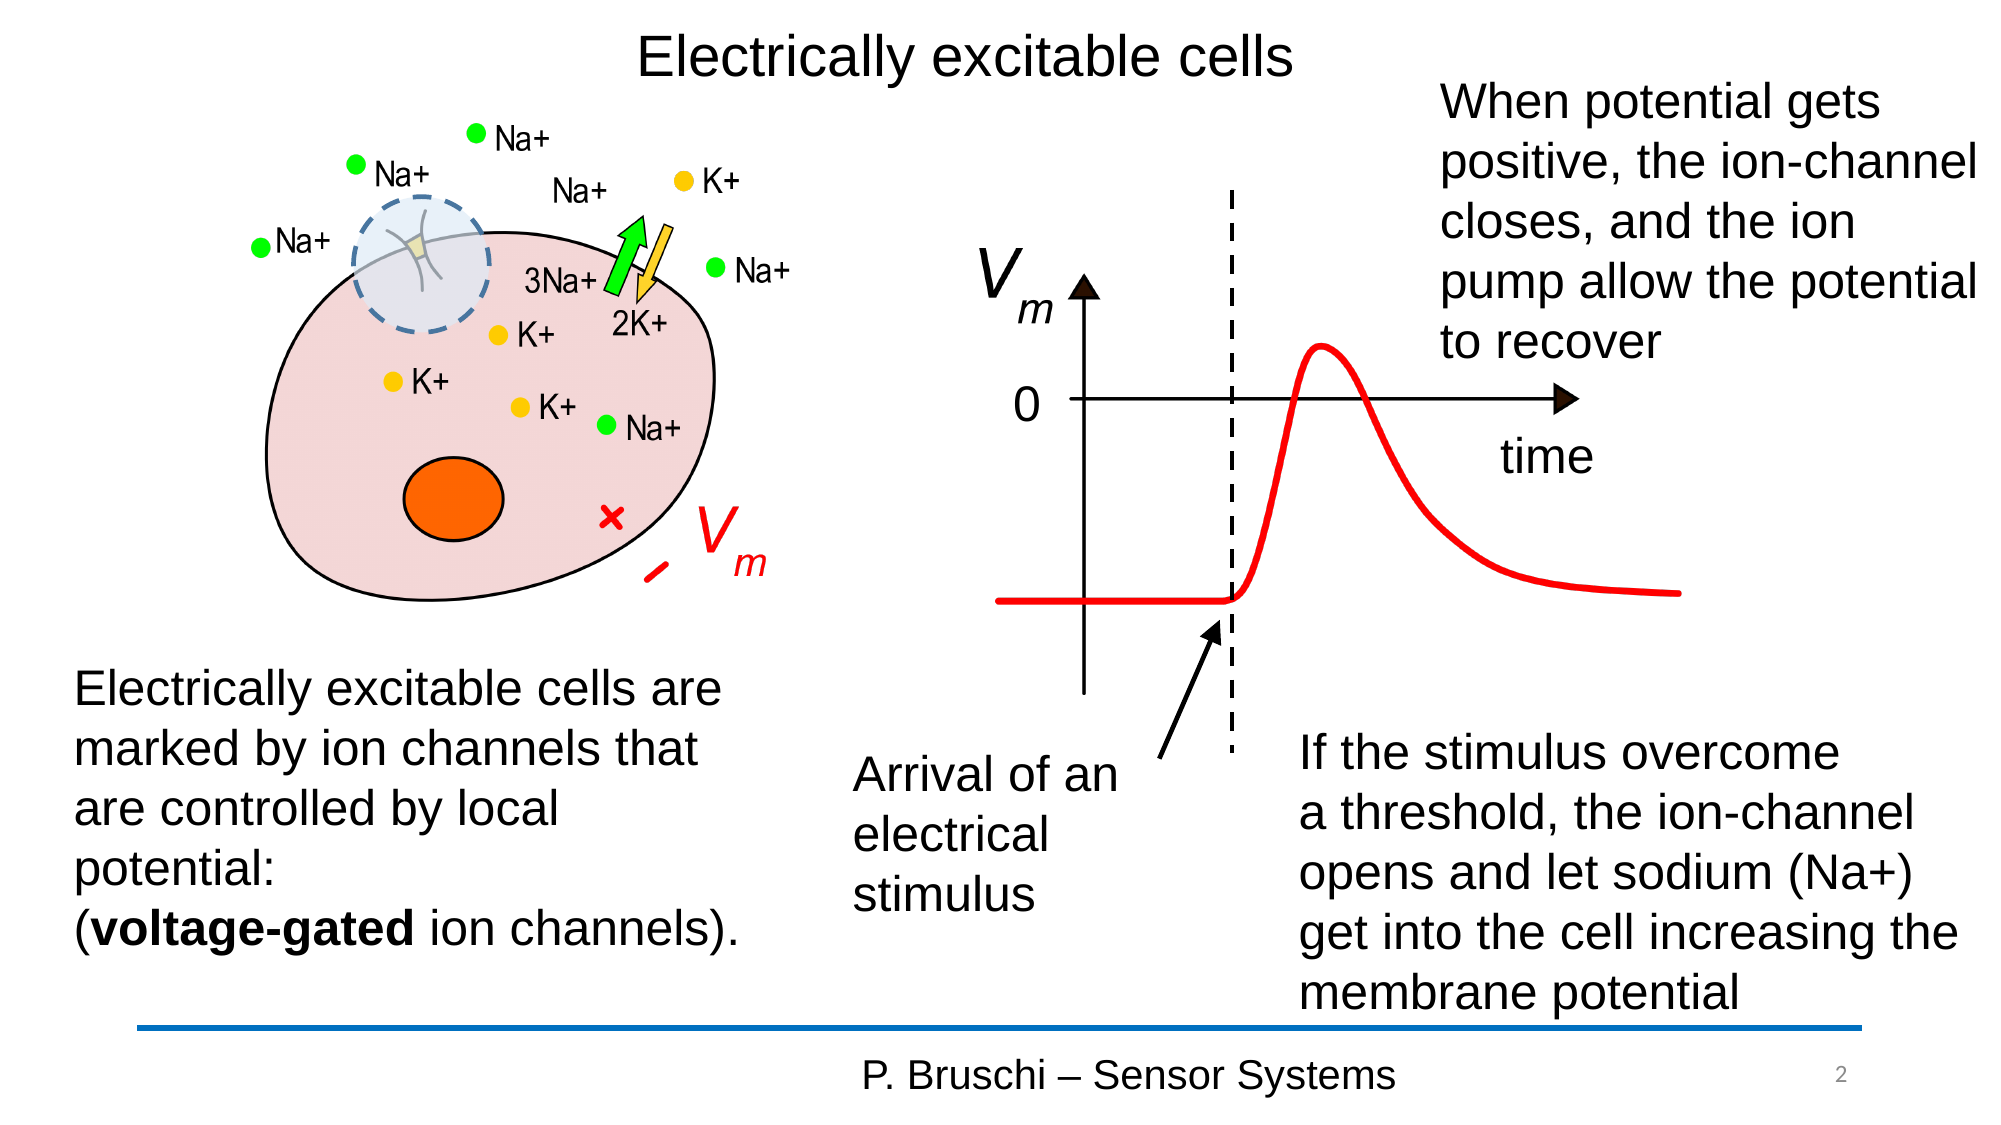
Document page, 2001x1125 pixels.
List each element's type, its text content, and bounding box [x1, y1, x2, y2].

text_box Arrival of an electrical stimulus [837, 733, 1244, 929]
text_box When potential gets positive, the ion-channel closes, and the ion pump allow the potential to recover [1425, 60, 2000, 376]
picture [1232, 248, 1719, 695]
picture [978, 248, 1231, 695]
footer P. Bruschi – Sensor Systems [662, 1042, 1596, 1103]
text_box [1159, 619, 1220, 759]
title Electrically excitable cells [103, 3, 1829, 112]
picture [251, 123, 791, 602]
text_box If the stimulus overcome a threshold, the ion-channel opens and let sodium (Na+) get into the cell increasing the membrane potential [1283, 711, 2000, 1027]
text_box Electrically excitable cells are marked by ion channels that are controlled by local potential: (voltage-gated ion channels). [58, 648, 765, 963]
slide_number 2 [1718, 1042, 1863, 1103]
